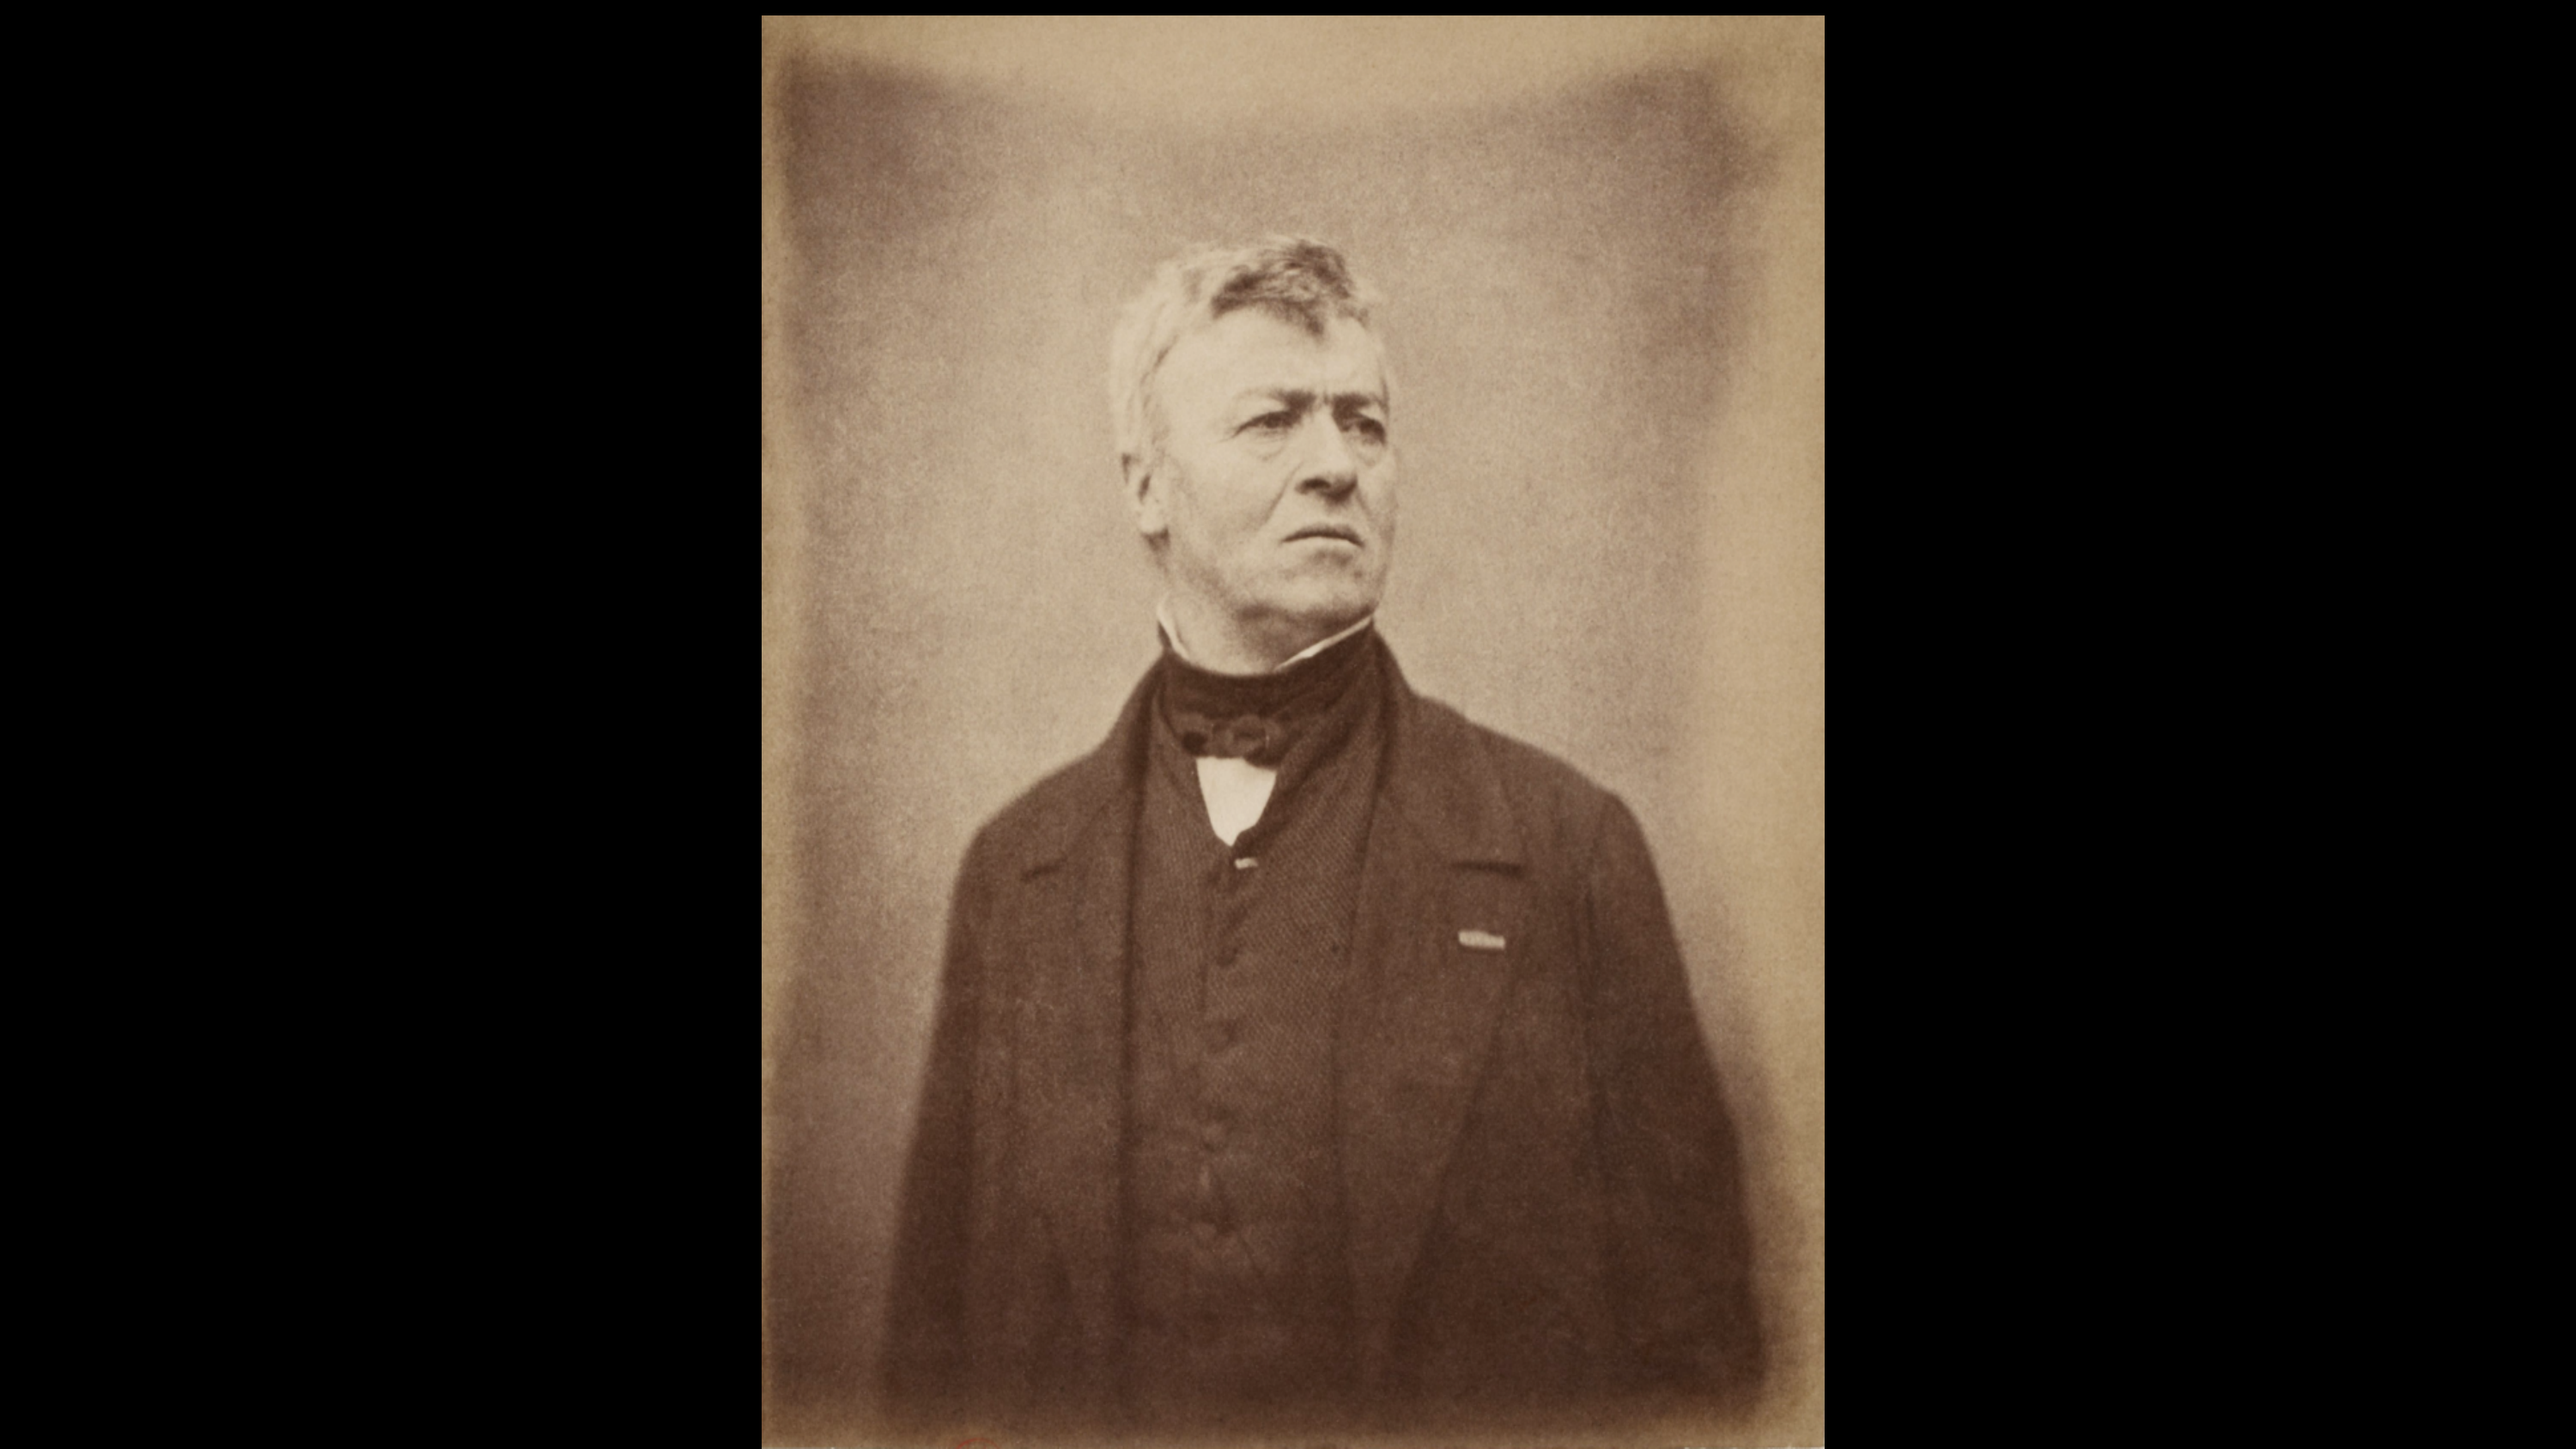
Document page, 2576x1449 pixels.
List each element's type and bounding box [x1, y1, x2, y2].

picture [762, 15, 1826, 1449]
